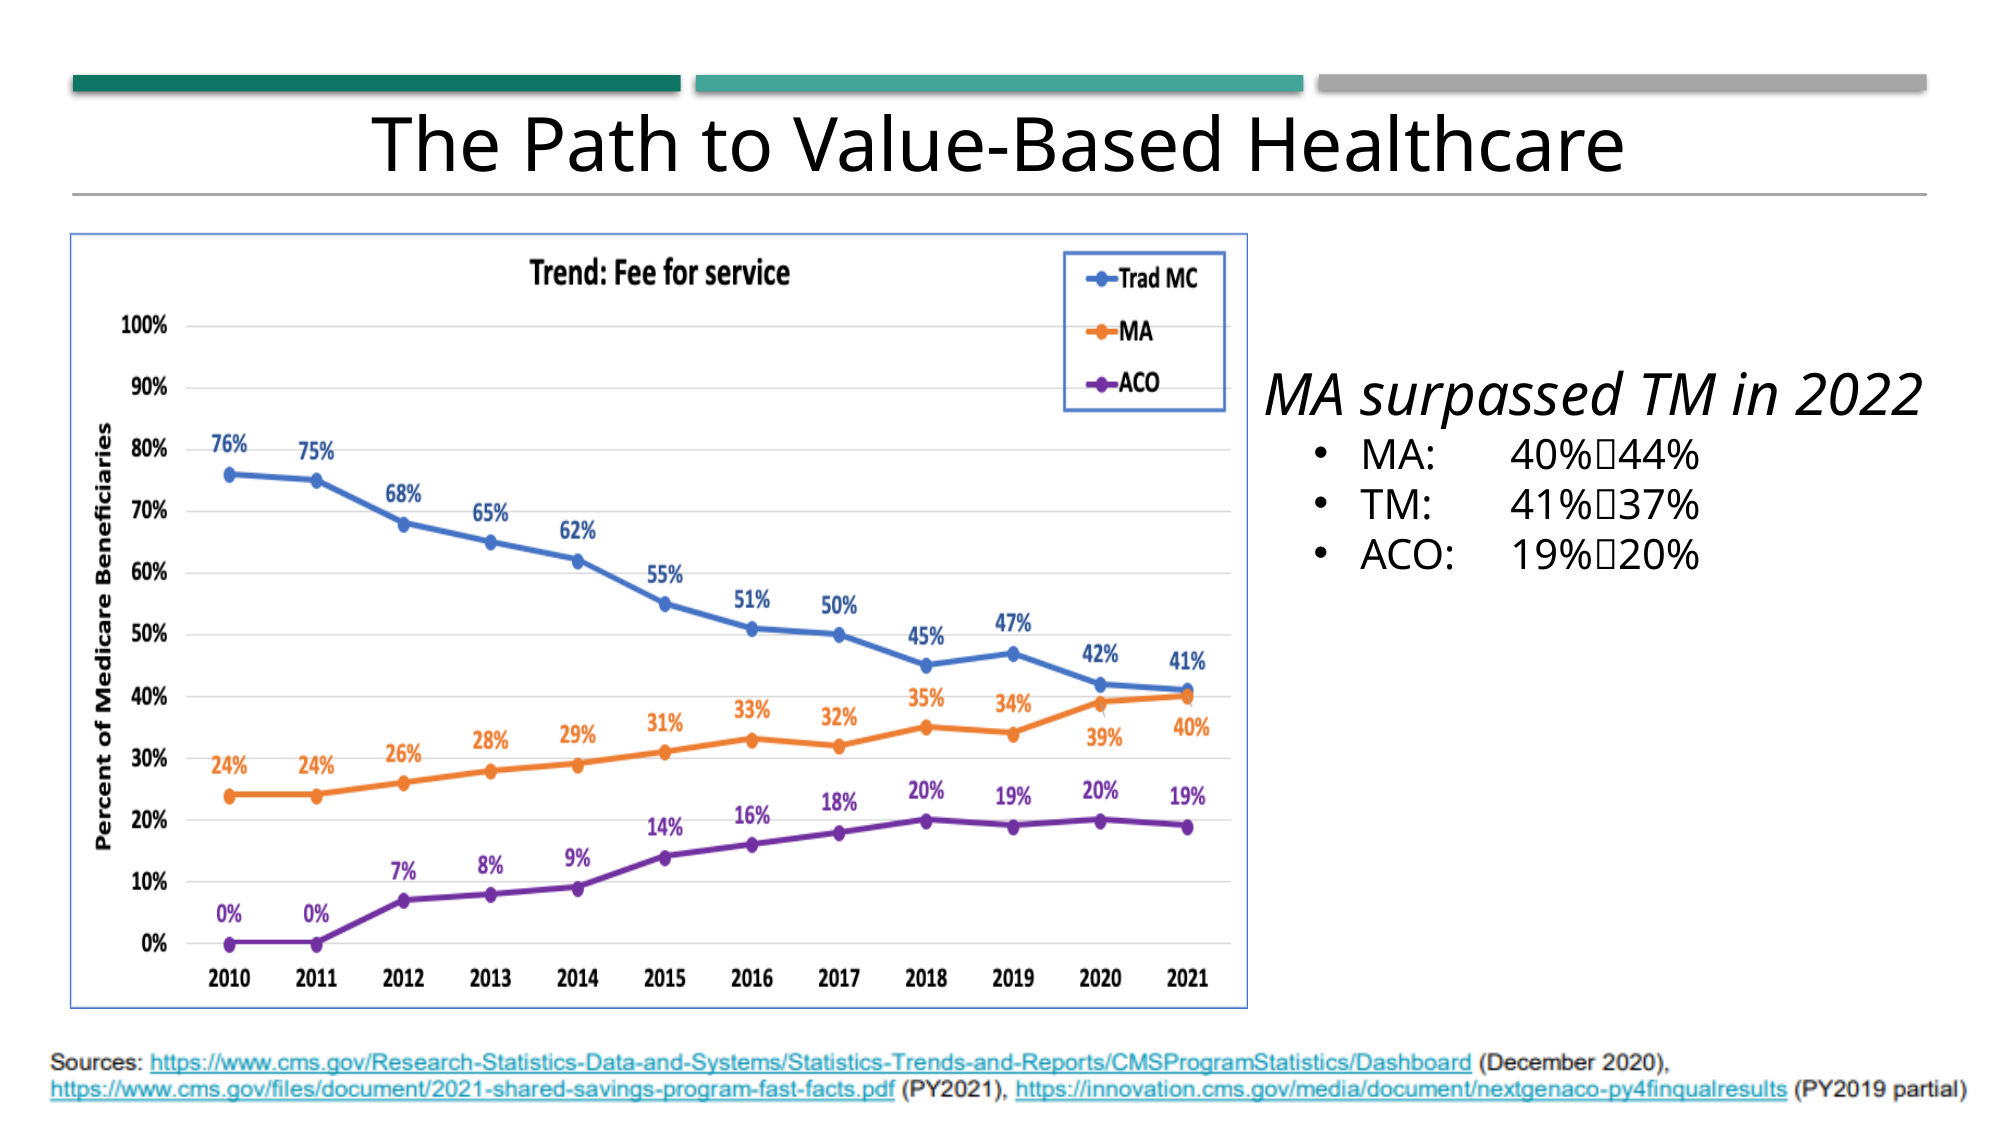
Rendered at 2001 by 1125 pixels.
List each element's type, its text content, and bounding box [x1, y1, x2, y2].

text_box MA surpassed TM in 2022 MA: 40%44% TM: 41%37% ACO: 19%20% [1253, 350, 1979, 585]
picture [20, 1041, 1980, 1121]
title The Path to Value-Based Healthcare [72, 91, 1927, 195]
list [69, 231, 1249, 1009]
